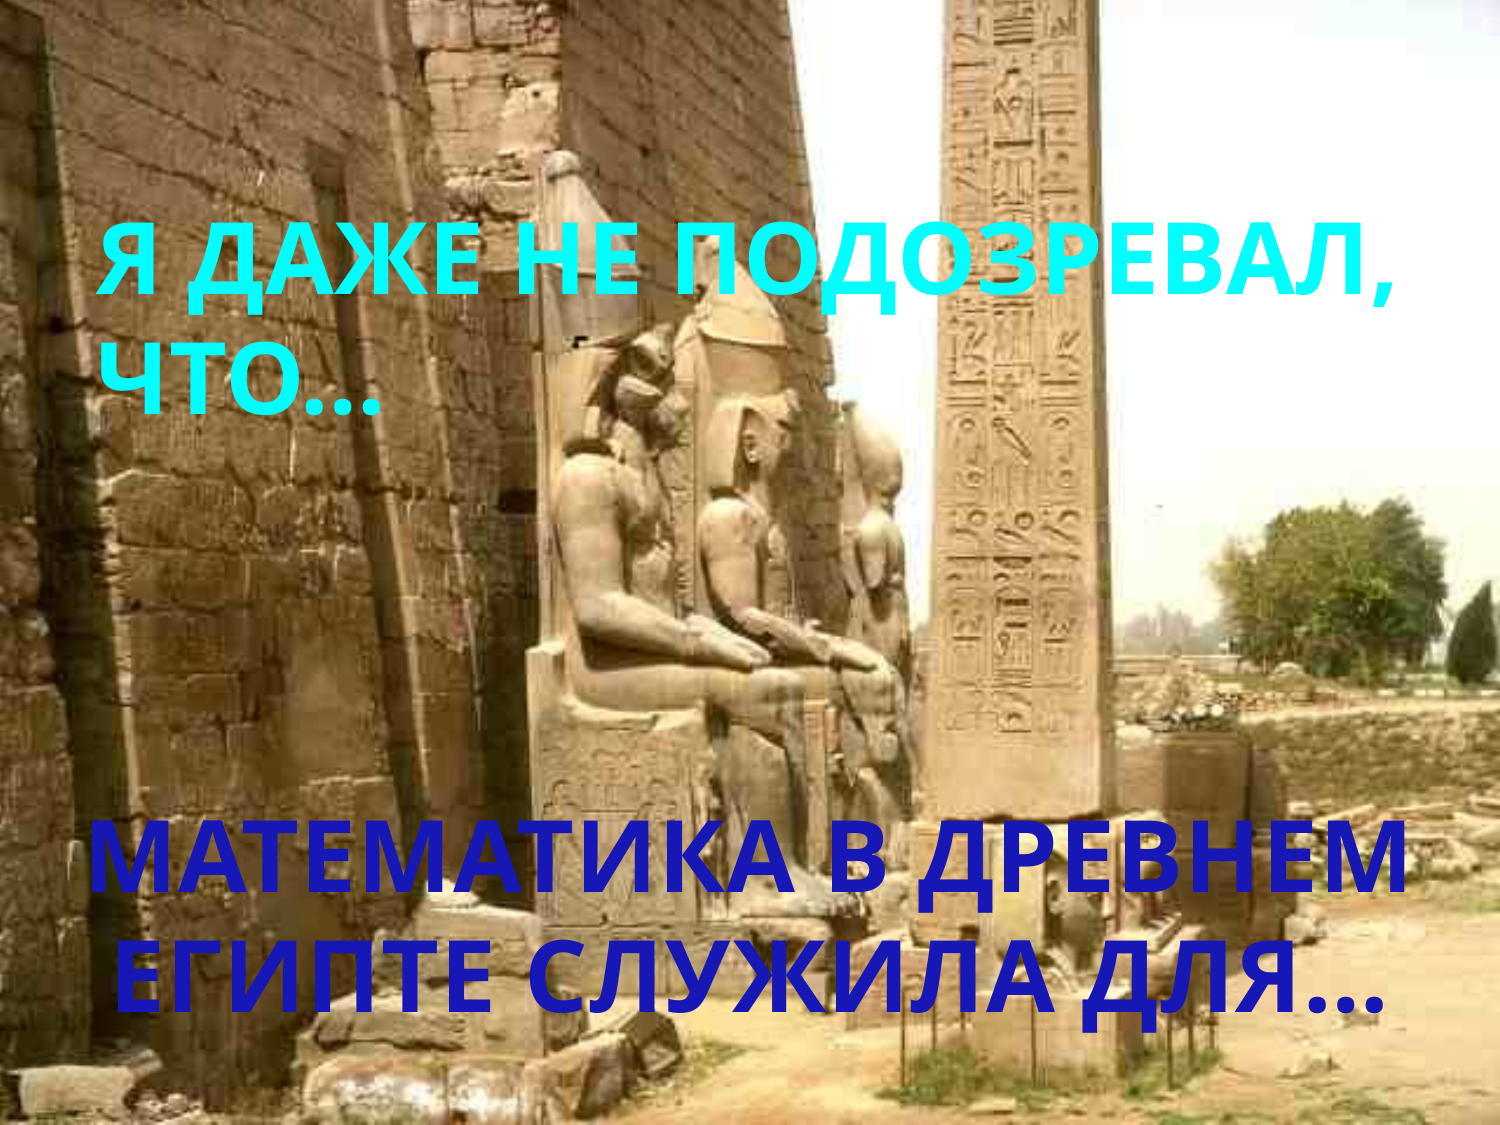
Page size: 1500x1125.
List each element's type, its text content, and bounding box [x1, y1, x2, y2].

text_box Я ДАЖЕ НЕ ПОДОЗРЕВАЛ, ЧТО… [81, 187, 1477, 443]
picture [0, 0, 1500, 1125]
text_box МАТЕМАТИКА В ДРЕВНЕМ ЕГИПТЕ СЛУЖИЛА ДЛЯ… [46, 785, 1454, 1040]
